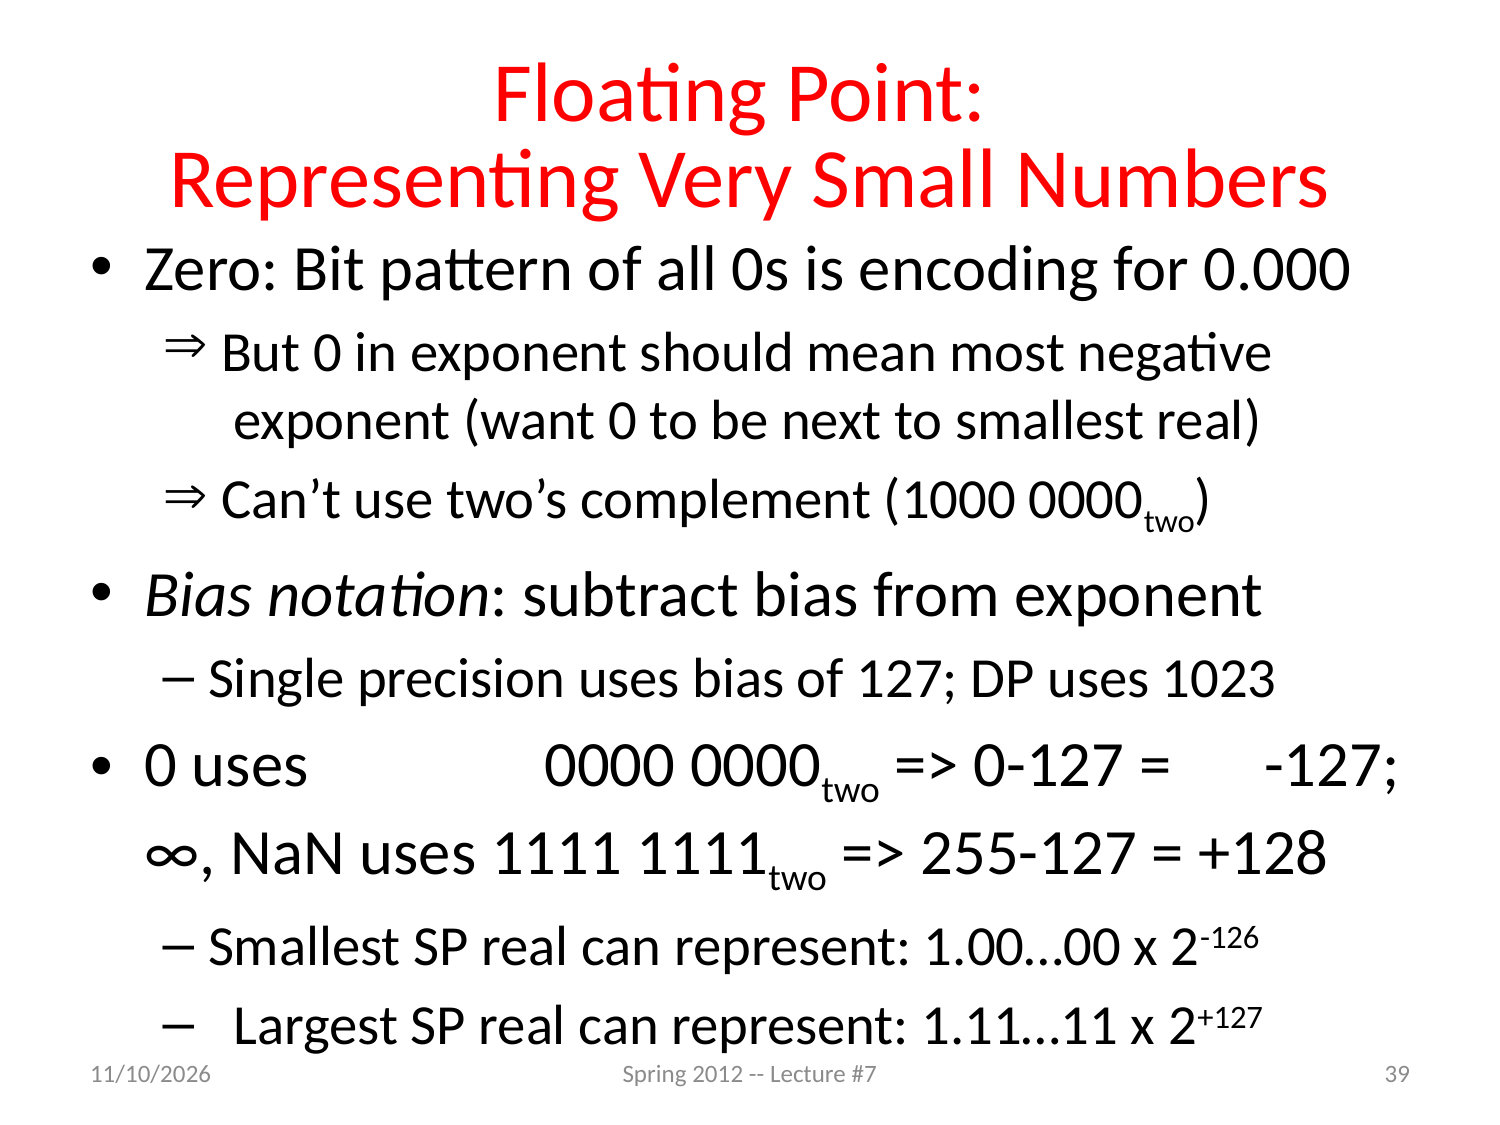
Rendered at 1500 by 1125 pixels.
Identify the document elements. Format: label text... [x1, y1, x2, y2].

footer Spring 2012 -- Lecture #7 [512, 1042, 988, 1103]
list Zero: Bit pattern of all 0s is encoding for 0.000 But 0 in exponent should mean most negative exponent (want 0 to be next to smallest real) Can’t use two’s complement (1000 0000two) Bias notation: subtract bias from exponent Single precision uses bias of 127; DP uses 1023 0 uses 0000 0000two => 0-127 = -127; ∞, NaN uses 1111 1111two => 255-127 = +128 Smallest SP real can represent: 1.00…00 x 2-126 Largest SP real can represent: 1.11…11 x 2+127 [75, 218, 1472, 1065]
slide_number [75, 1042, 425, 1103]
slide_number 39 [1074, 1042, 1425, 1103]
title Floating Point: Representing Very Small Numbers [75, 45, 1425, 218]
